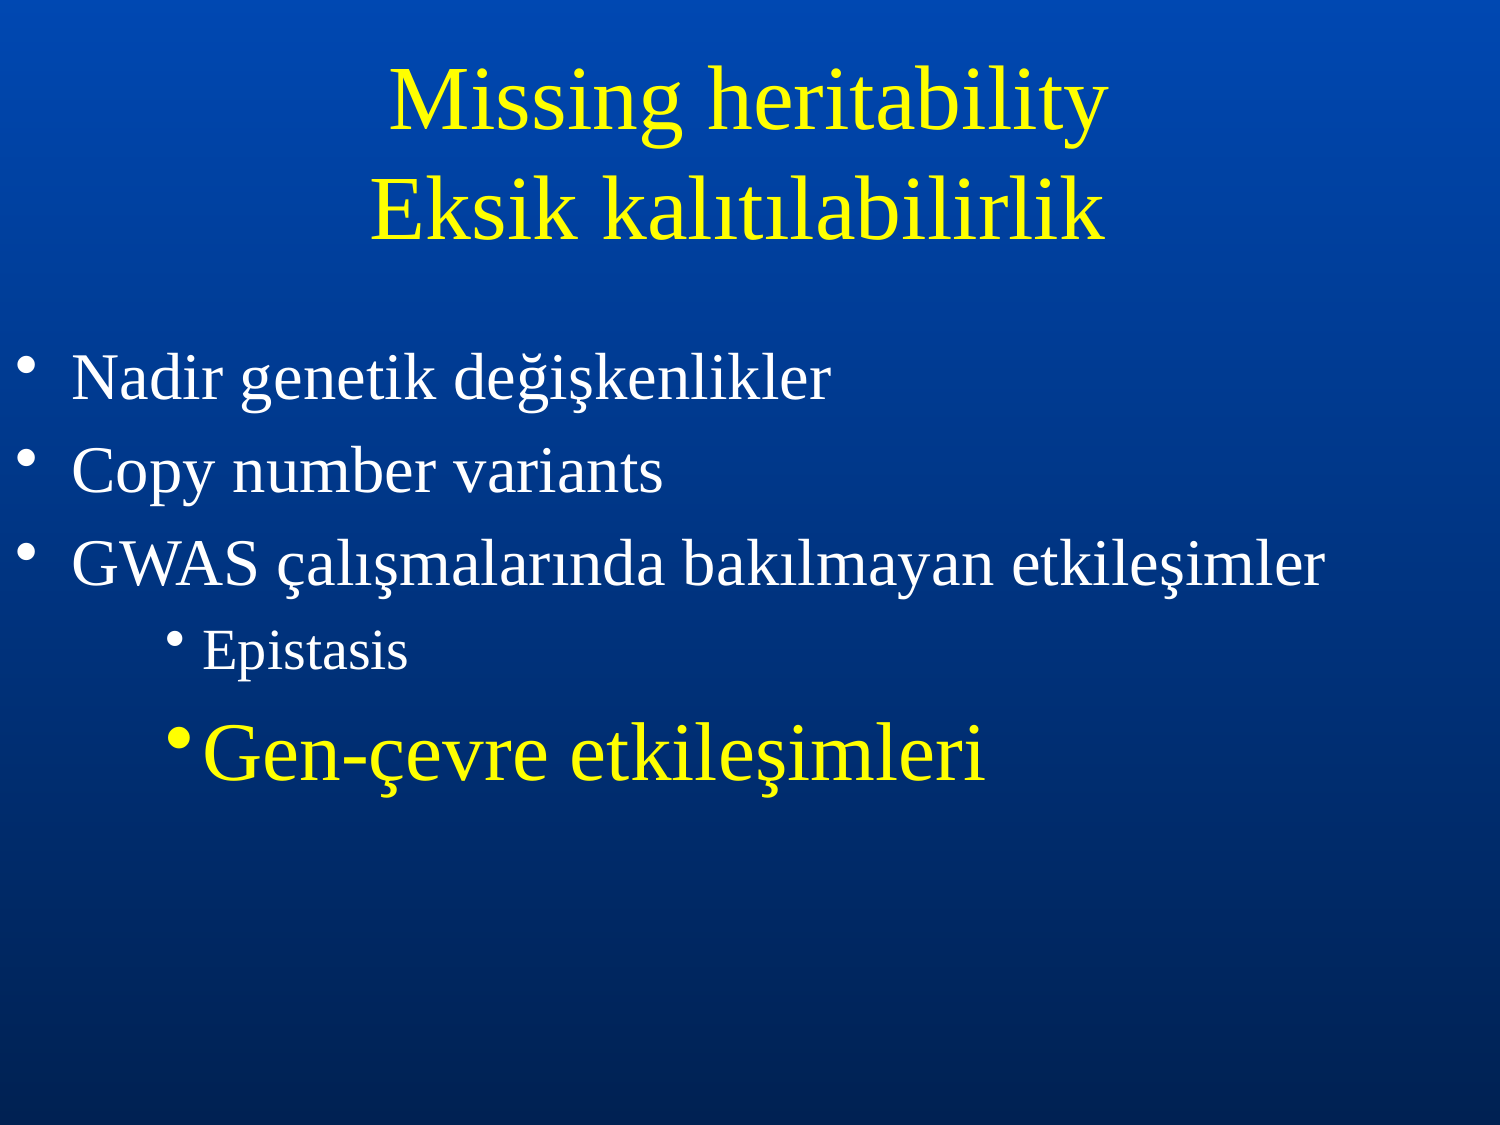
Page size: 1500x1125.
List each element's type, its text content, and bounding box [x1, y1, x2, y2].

list Nadir genetik değişkenlikler Copy number variants GWAS çalışmalarında bakılmayan etkileşimler Epistasis Gen-çevre etkileşimleri [0, 324, 1500, 1001]
title Missing heritability Eksik kalıtılabilirlik [111, 54, 1388, 243]
